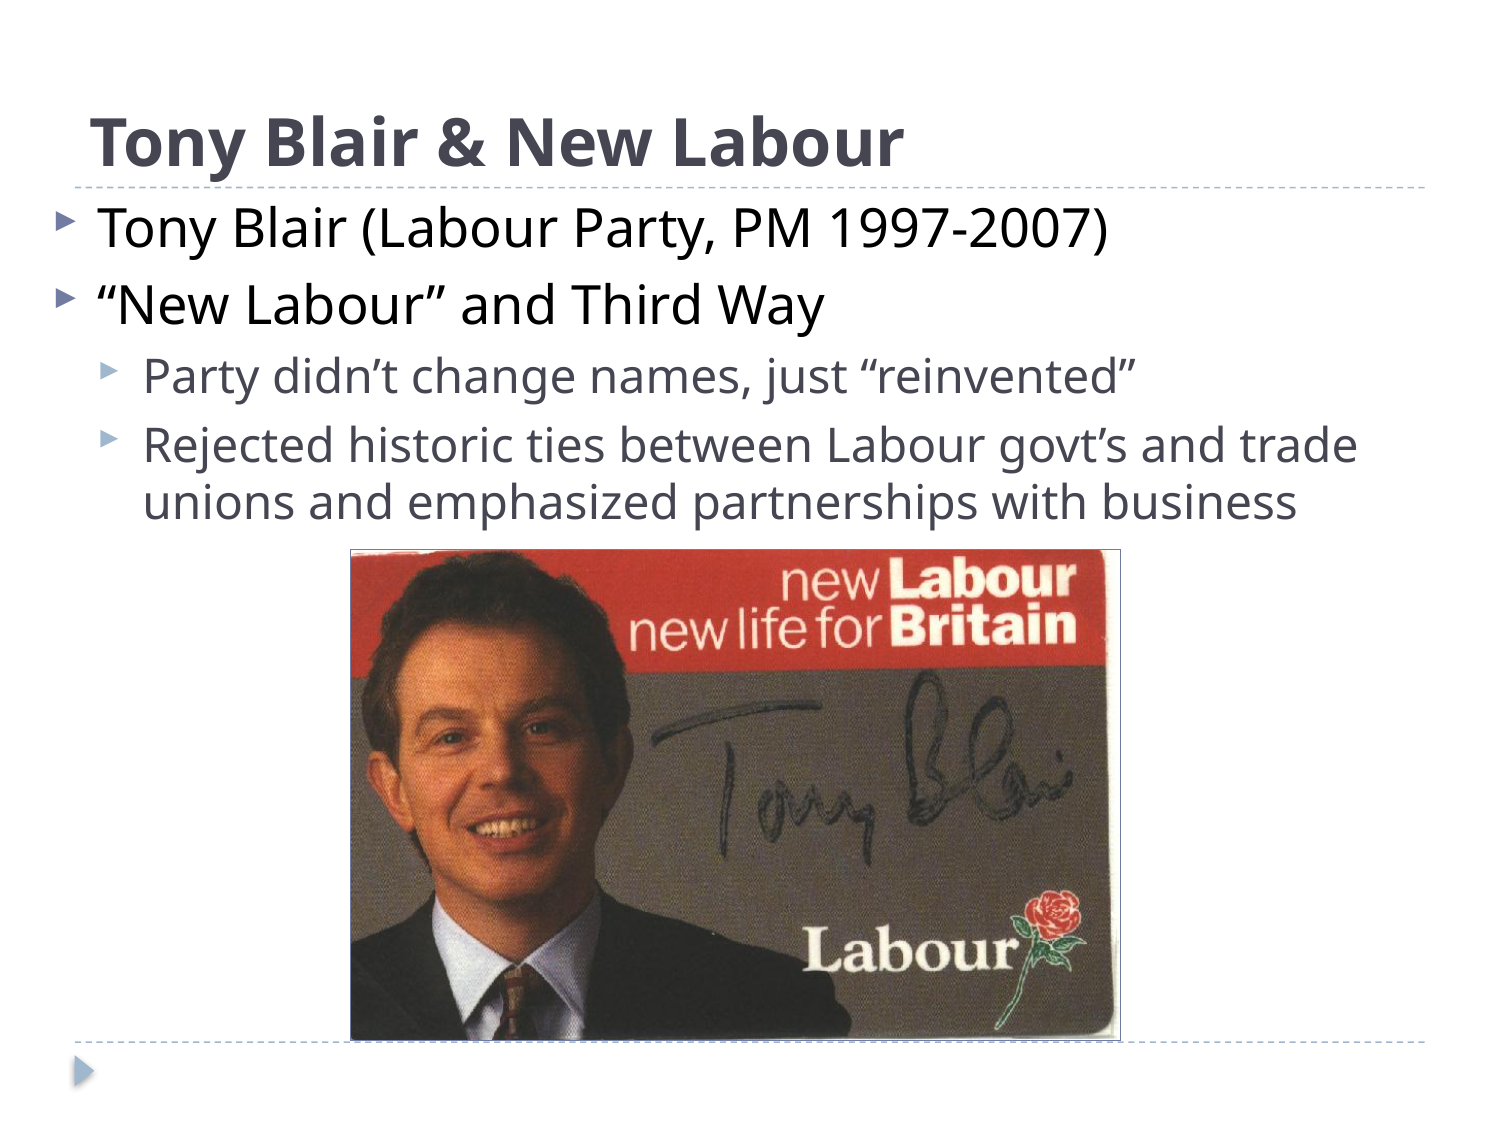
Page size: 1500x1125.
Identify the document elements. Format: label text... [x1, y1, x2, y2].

list Tony Blair (Labour Party, PM 1997-2007) “New Labour” and Third Way Party didn’t change names, just “reinvented” Rejected historic ties between Labour govt’s and trade unions and emphasized partnerships with business [37, 185, 1388, 1073]
picture [349, 549, 1121, 1041]
title Tony Blair & New Labour [75, 24, 1425, 188]
